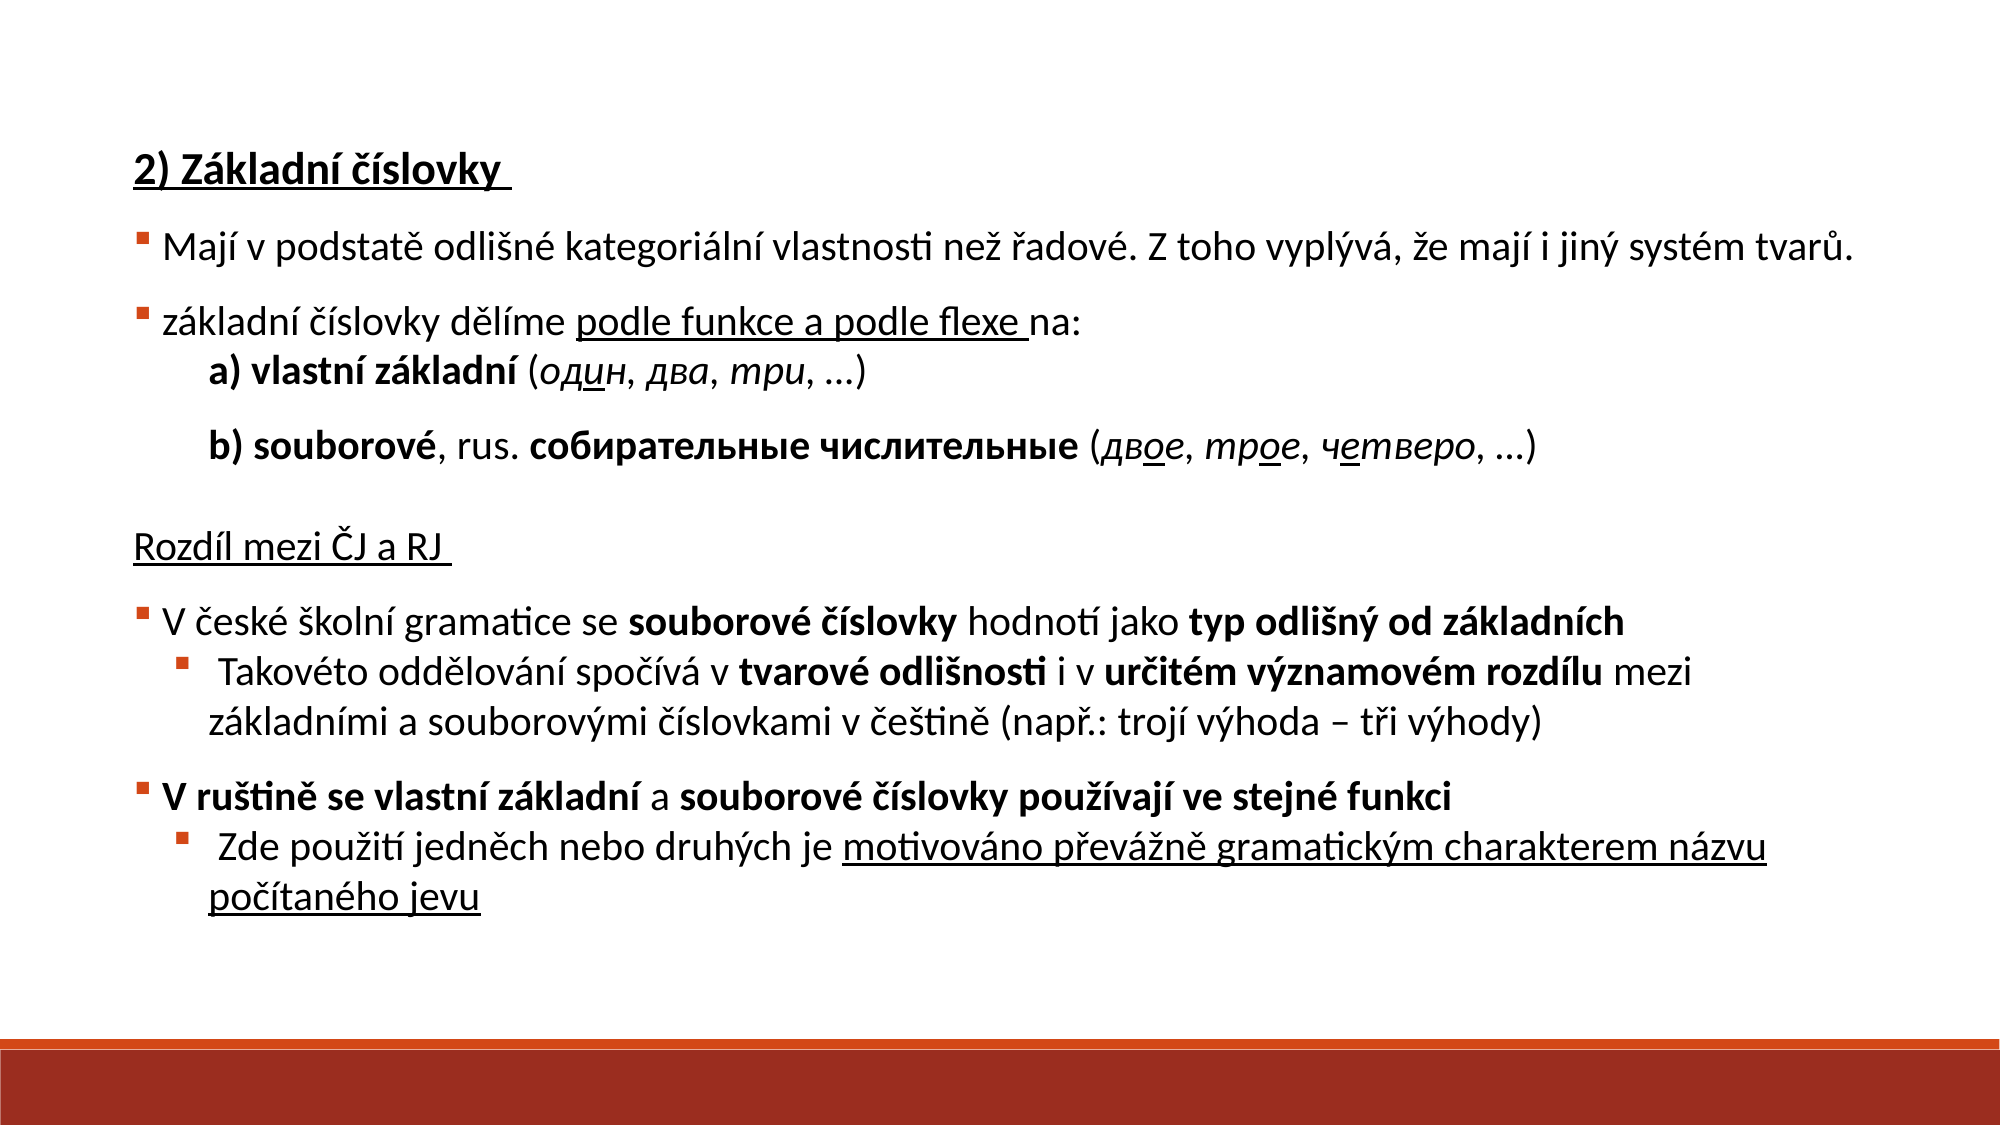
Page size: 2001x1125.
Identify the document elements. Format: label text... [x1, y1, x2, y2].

text_box 2) Základní číslovky Mají v podstatě odlišné kategoriální vlastnosti než řadové. Z toho vyplývá, že mají i jiný systém tvarů. základní číslovky dělíme podle funkce a podle flexe na: a) vlastní základní (один, два, три, …) b) souborové, rus. cобирательные числительные (двое, трое, четверо, …) Rozdíl mezi ČJ a RJ V české školní gramatice se souborové číslovky hodnotí jako typ odlišný od základních Takovéto oddělování spočívá v tvarové odlišnosti i v určitém významovém rozdílu mezi základními a souborovými číslovkami v češtině (např.: trojí výhoda – tři výhody) V ruštině se vlastní základní a souborové číslovky používají ve stejné funkci Zde použití jedněch nebo druhých je motivováno převážně gramatickým charakterem názvu počítaného jevu [118, 131, 1882, 926]
